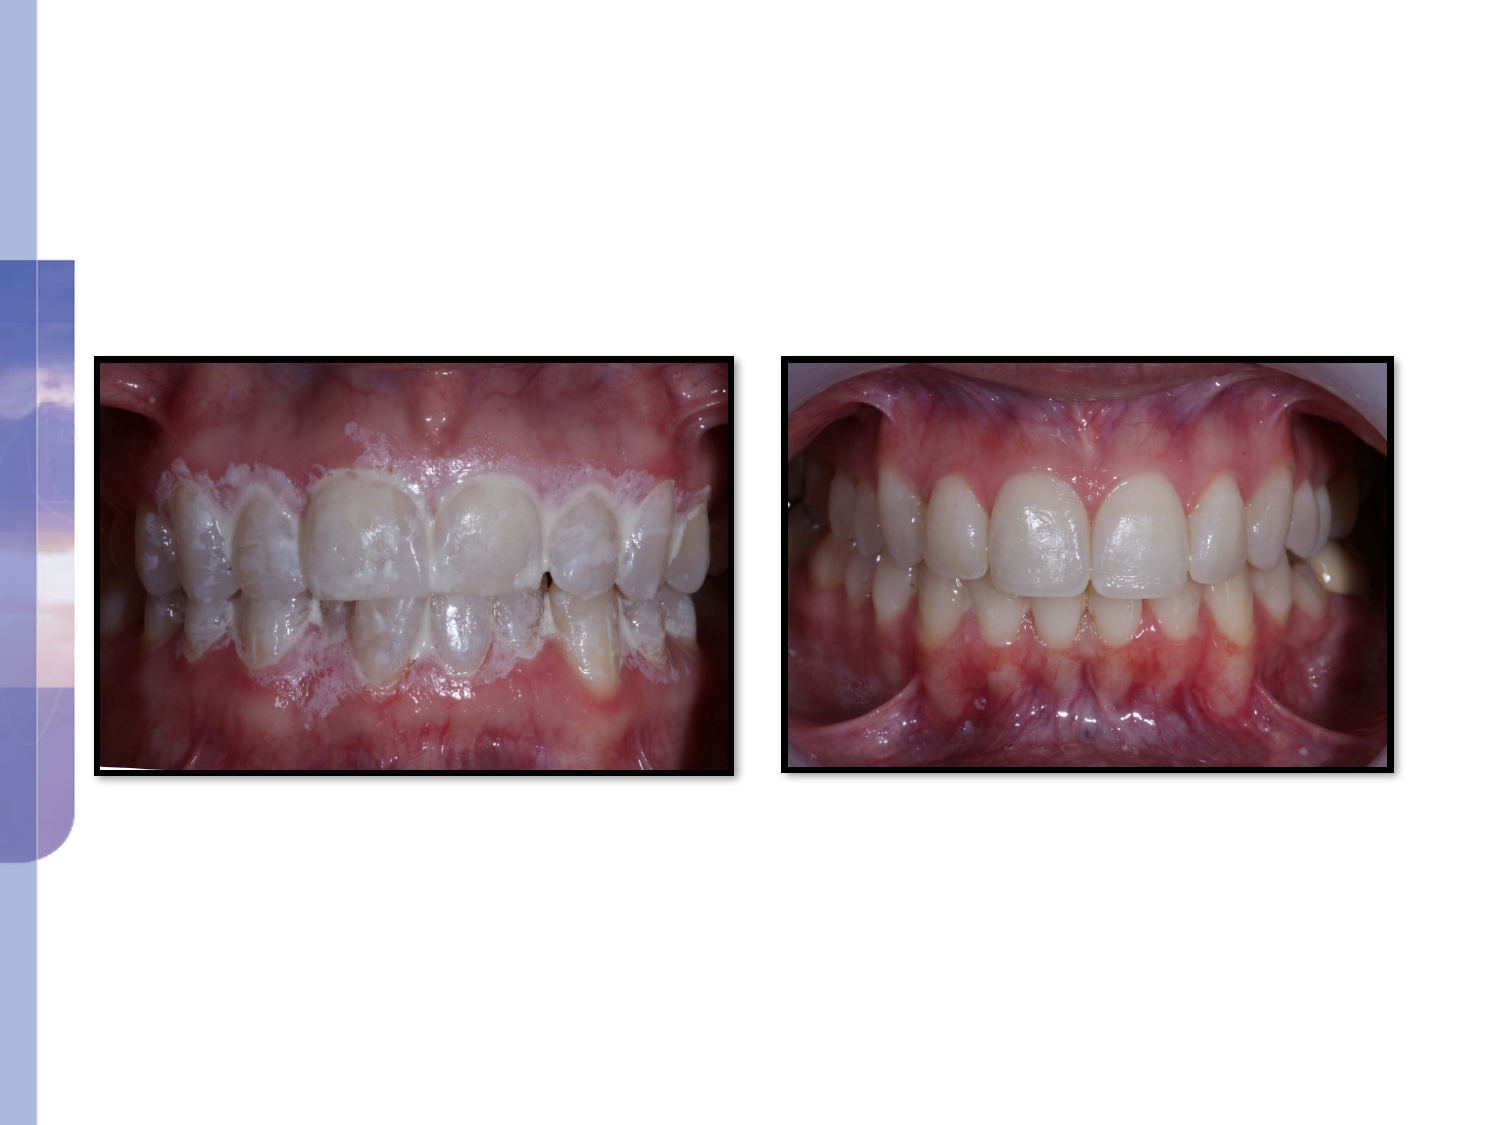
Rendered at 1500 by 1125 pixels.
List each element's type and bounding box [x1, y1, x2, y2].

picture [0, 0, 78, 1125]
picture [99, 362, 729, 771]
picture [787, 362, 1388, 767]
